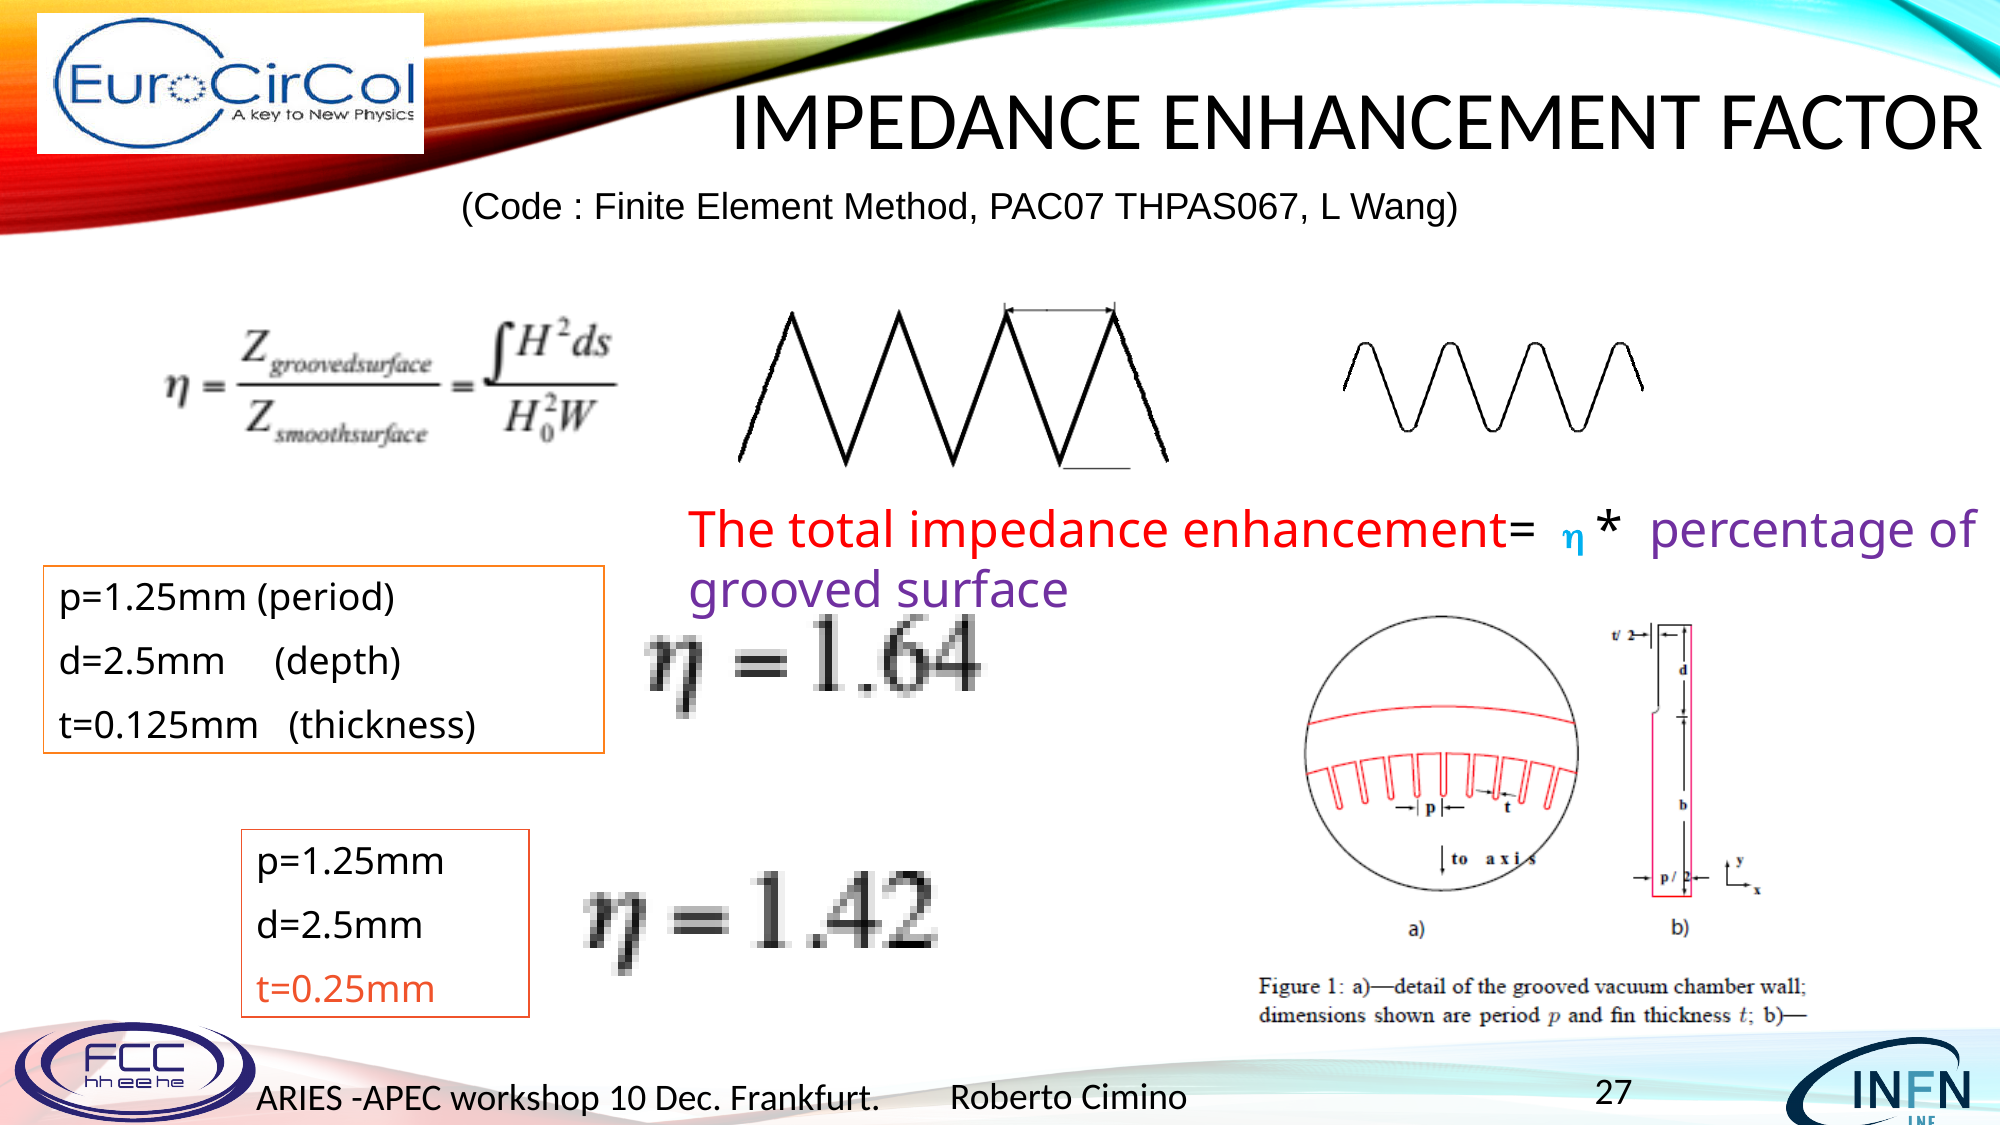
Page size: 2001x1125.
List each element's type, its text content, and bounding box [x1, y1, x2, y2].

picture [0, 0, 2000, 237]
text_box The total impedance enhancement=  * percentage of grooved surface [673, 490, 1999, 625]
picture [8, 1020, 261, 1125]
text_box (Code : Finite Element Method, PAC07 THPAS067, L Wang) [446, 174, 1572, 235]
picture [1233, 603, 1821, 1031]
picture [1786, 1037, 1997, 1125]
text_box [162, 303, 621, 455]
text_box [638, 593, 989, 728]
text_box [570, 857, 946, 992]
text_box Impedance enhancement factor [680, 70, 2000, 203]
text_box p=1.25mm d=2.5mm t=0.25mm [241, 829, 529, 1017]
text_box p=1.25mm (period) d=2.5mm (depth) t=0.125mm (thickness) [43, 565, 605, 754]
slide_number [241, 1065, 935, 1125]
footer Roberto Cimino [935, 1064, 1388, 1125]
picture [710, 289, 1201, 478]
picture [1321, 329, 1668, 445]
